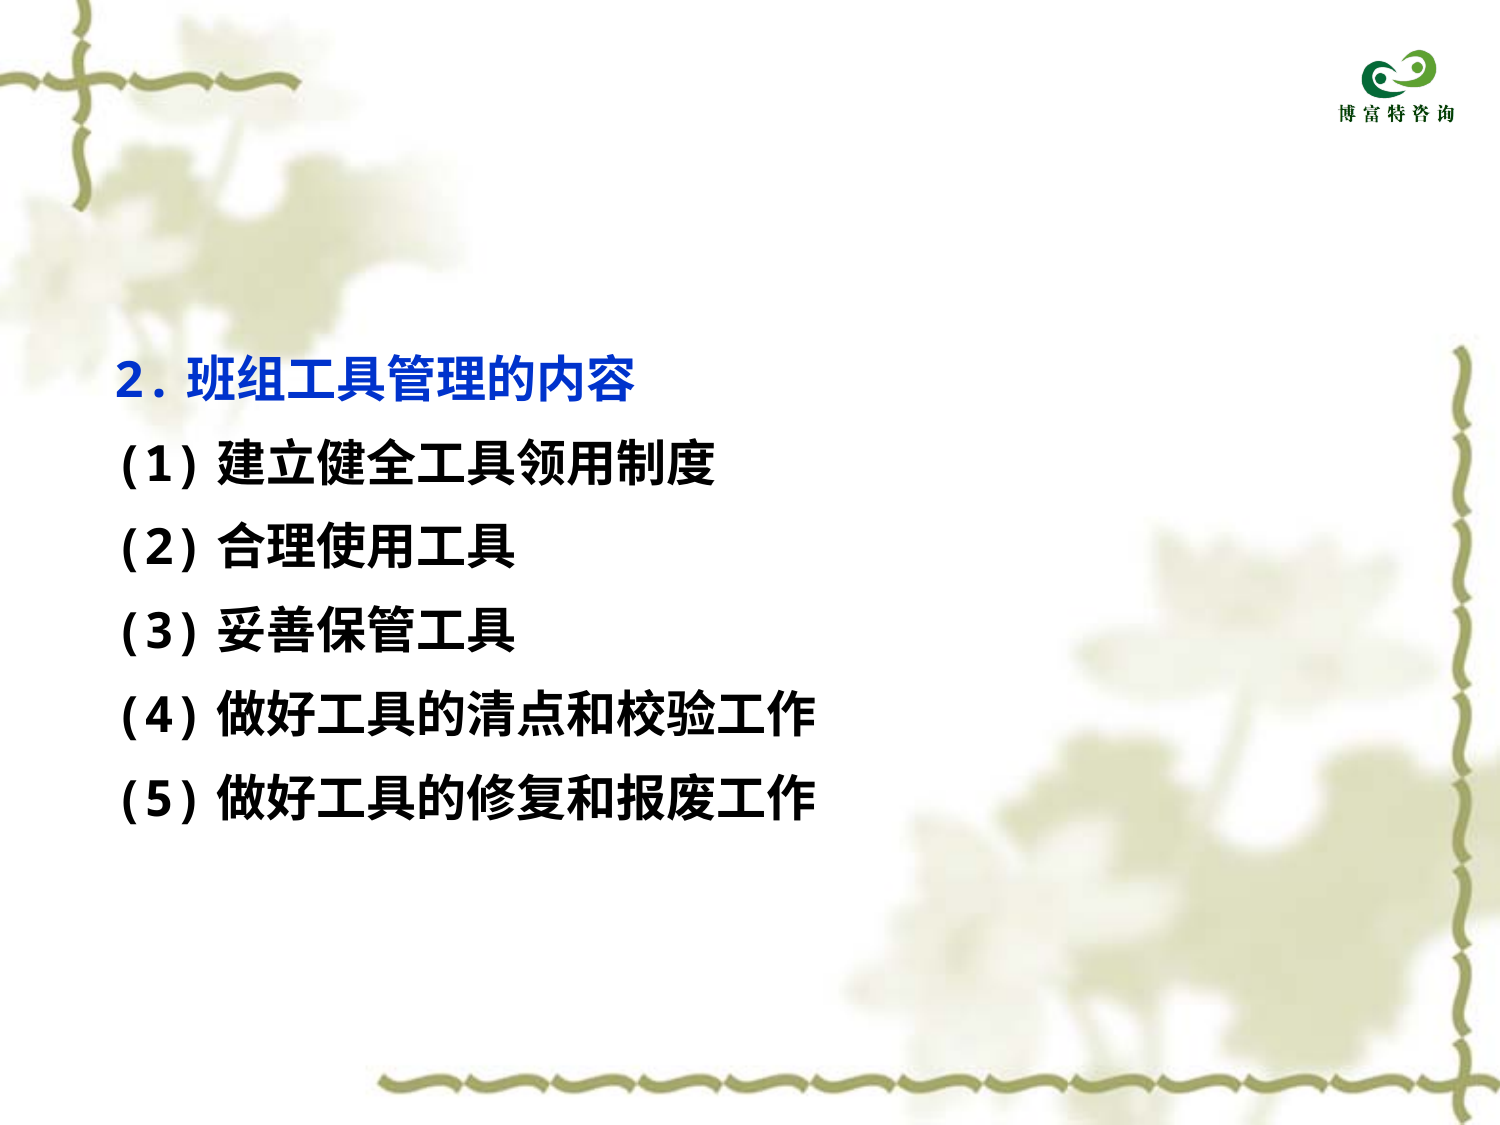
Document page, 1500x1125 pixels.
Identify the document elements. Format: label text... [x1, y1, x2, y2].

picture [0, 0, 1500, 1125]
text_box 2.班组工具管理的内容 (1)建立健全工具领用制度 (2)合理使用工具 (3)妥善保管工具 (4)做好工具的清点和校验工作 (5)做好工具的修复和报废工作 [99, 75, 1463, 1075]
